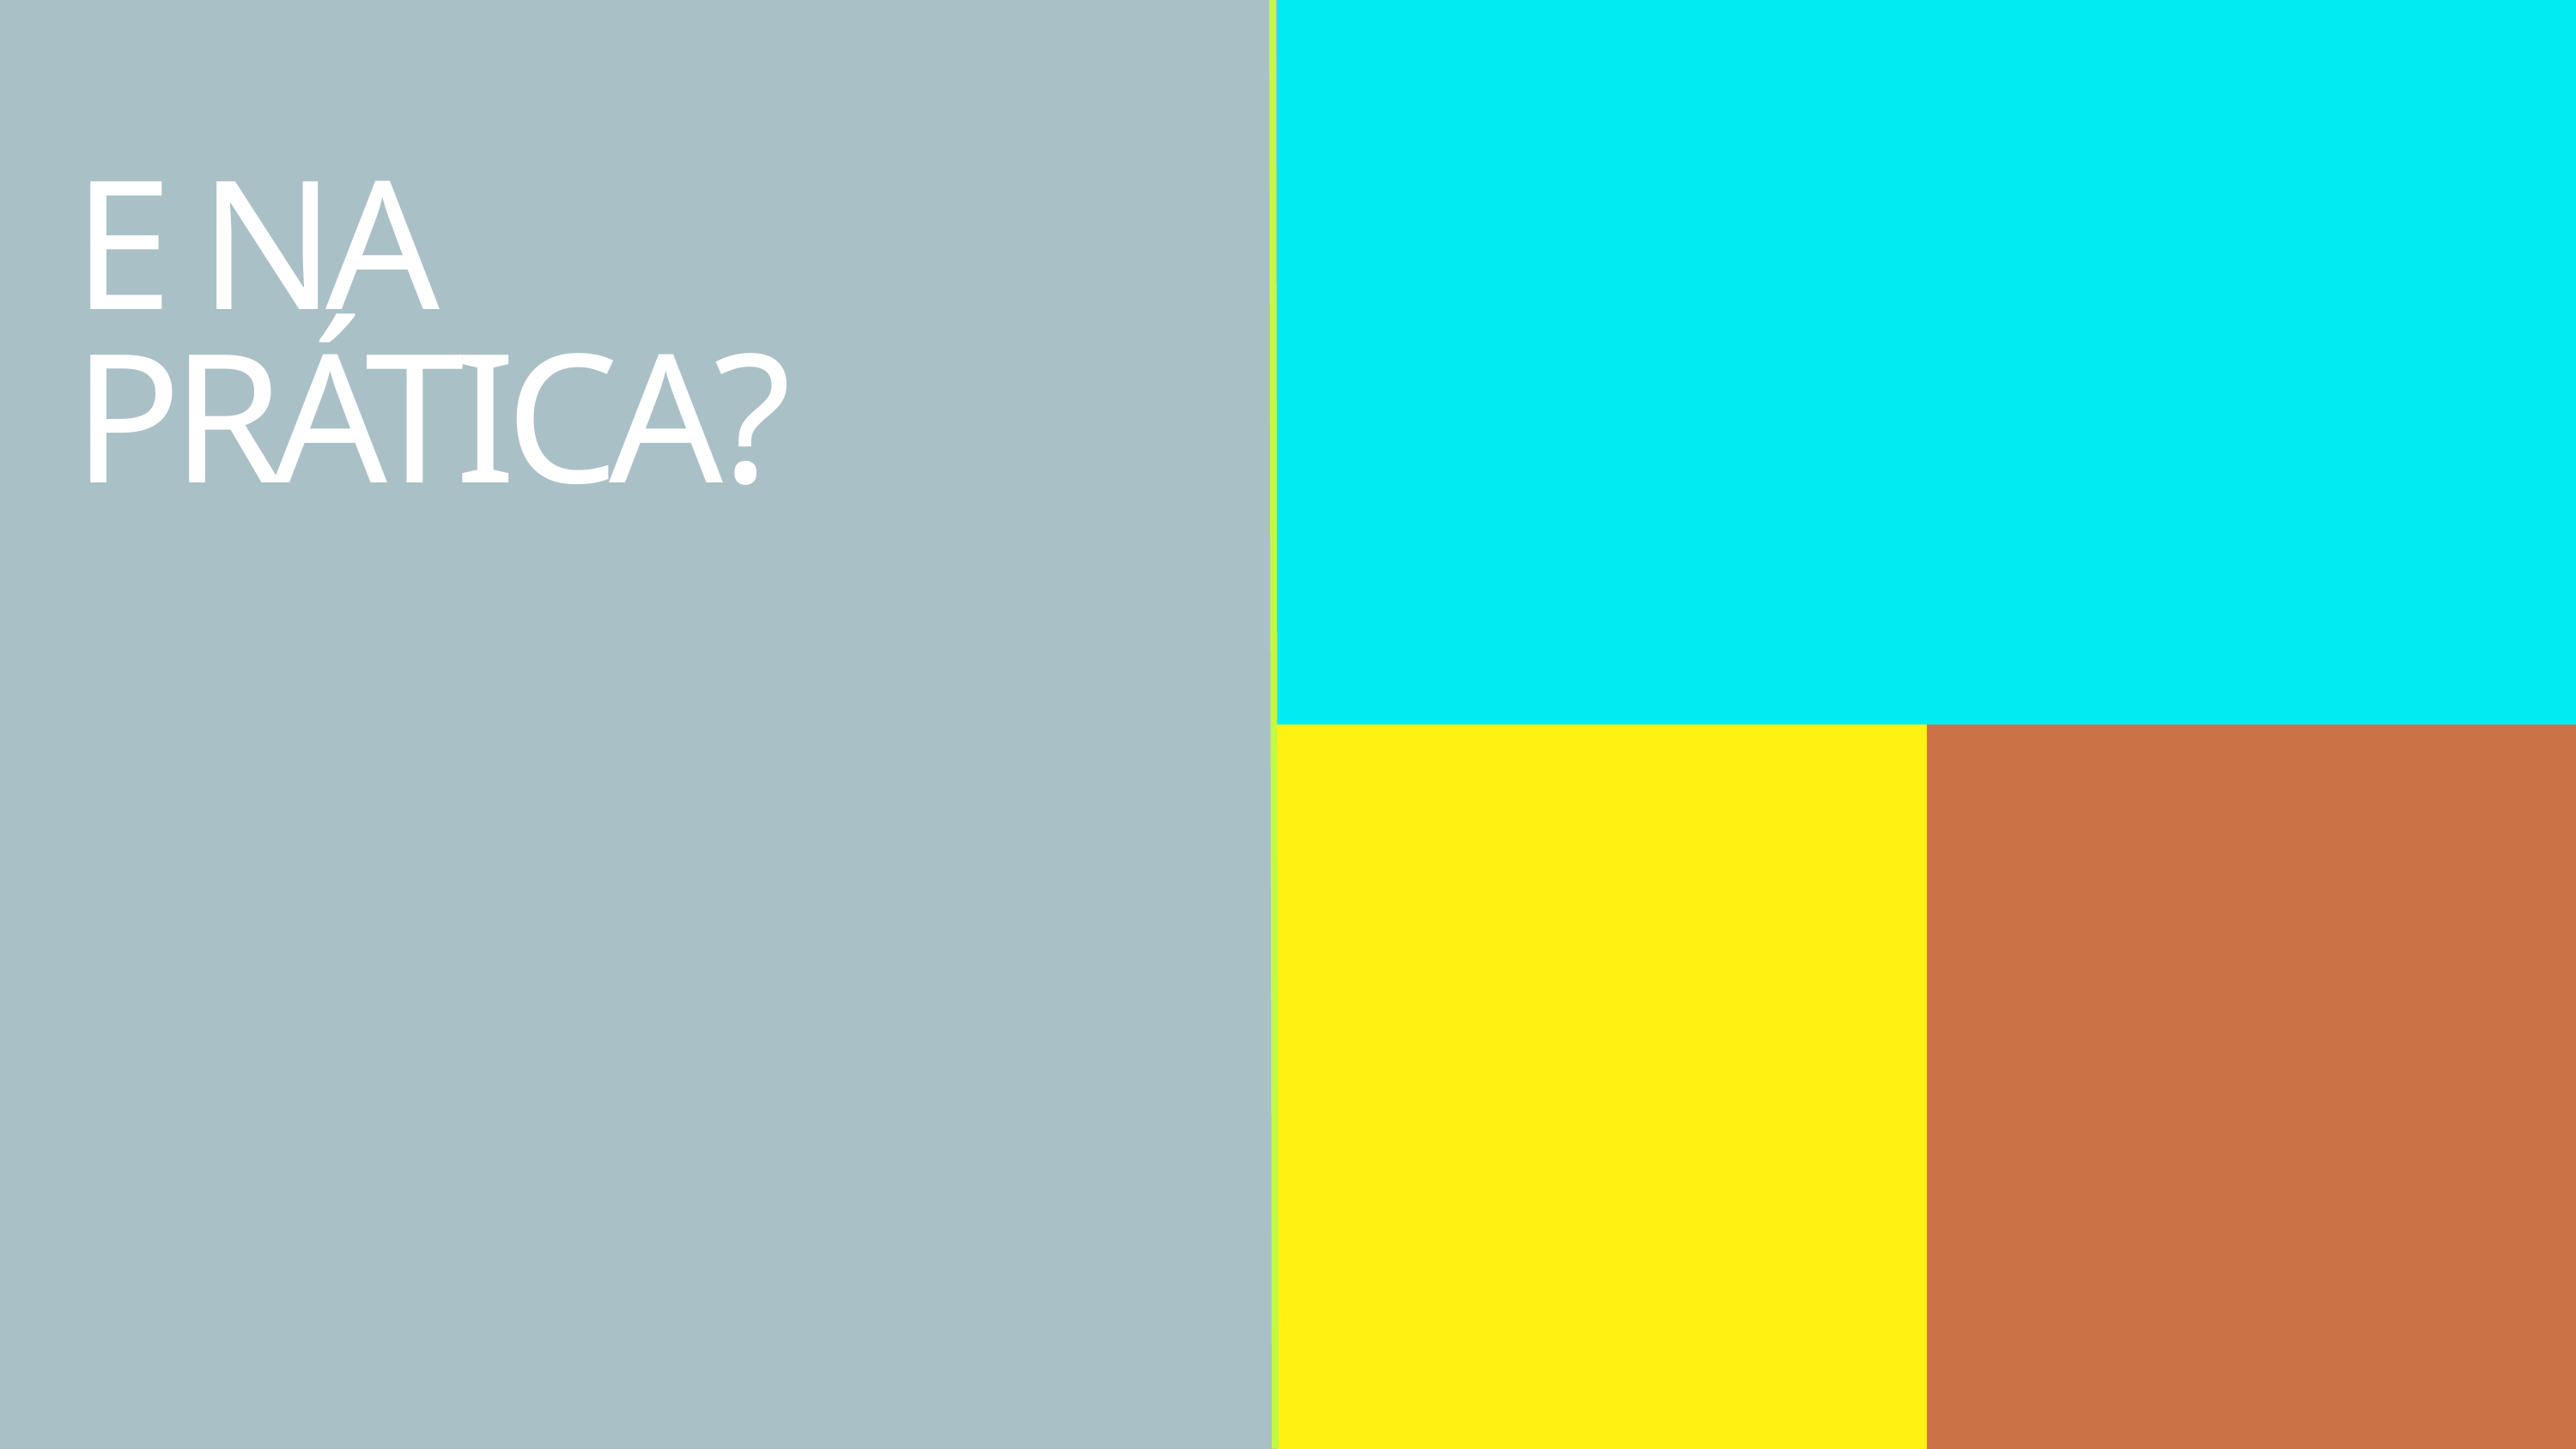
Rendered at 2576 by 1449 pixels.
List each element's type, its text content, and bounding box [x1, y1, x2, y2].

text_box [1277, 0, 2576, 724]
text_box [1926, 724, 2576, 1449]
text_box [1277, 724, 1925, 1449]
text_box E NA PRÁTICA? [73, 172, 1182, 519]
